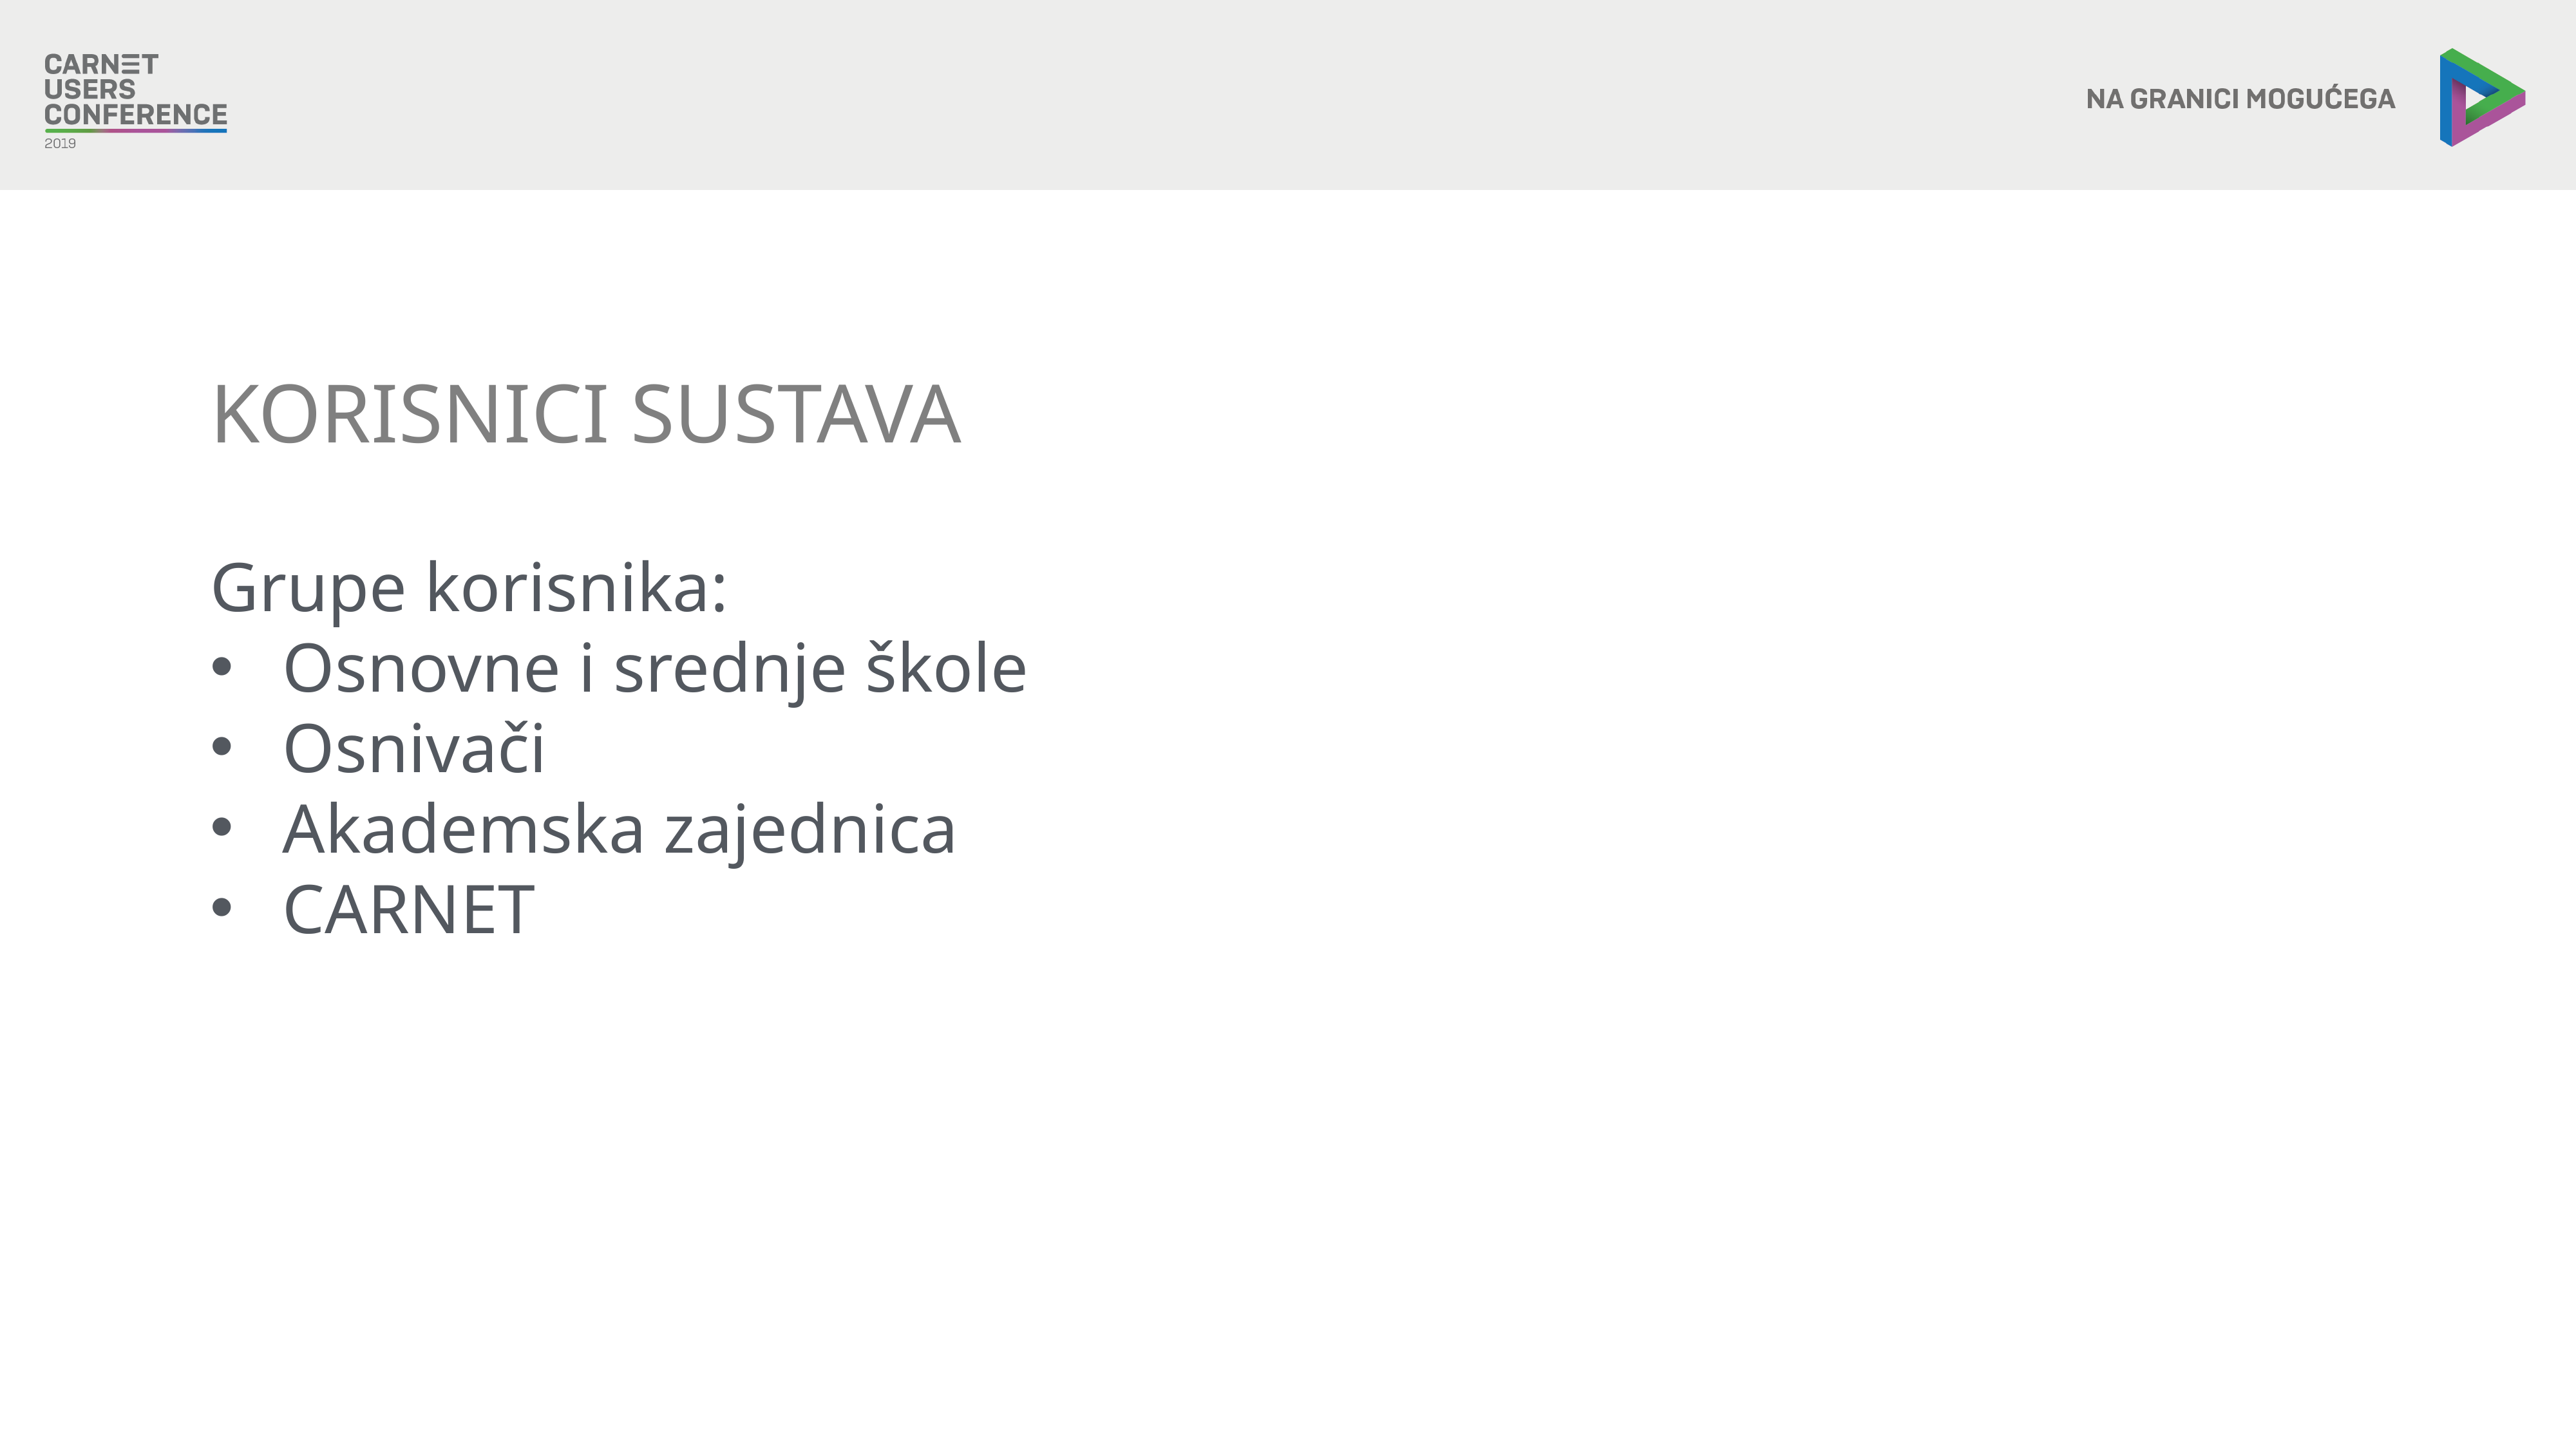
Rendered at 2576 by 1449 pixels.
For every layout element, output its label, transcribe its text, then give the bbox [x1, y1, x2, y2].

text_box KORISNICI SUSTAVA [202, 354, 2374, 466]
text_box Grupe korisnika: Osnovne i srednje škole Osnivači Akademska zajednica CARNET [202, 456, 2262, 1036]
picture [0, 0, 2576, 190]
